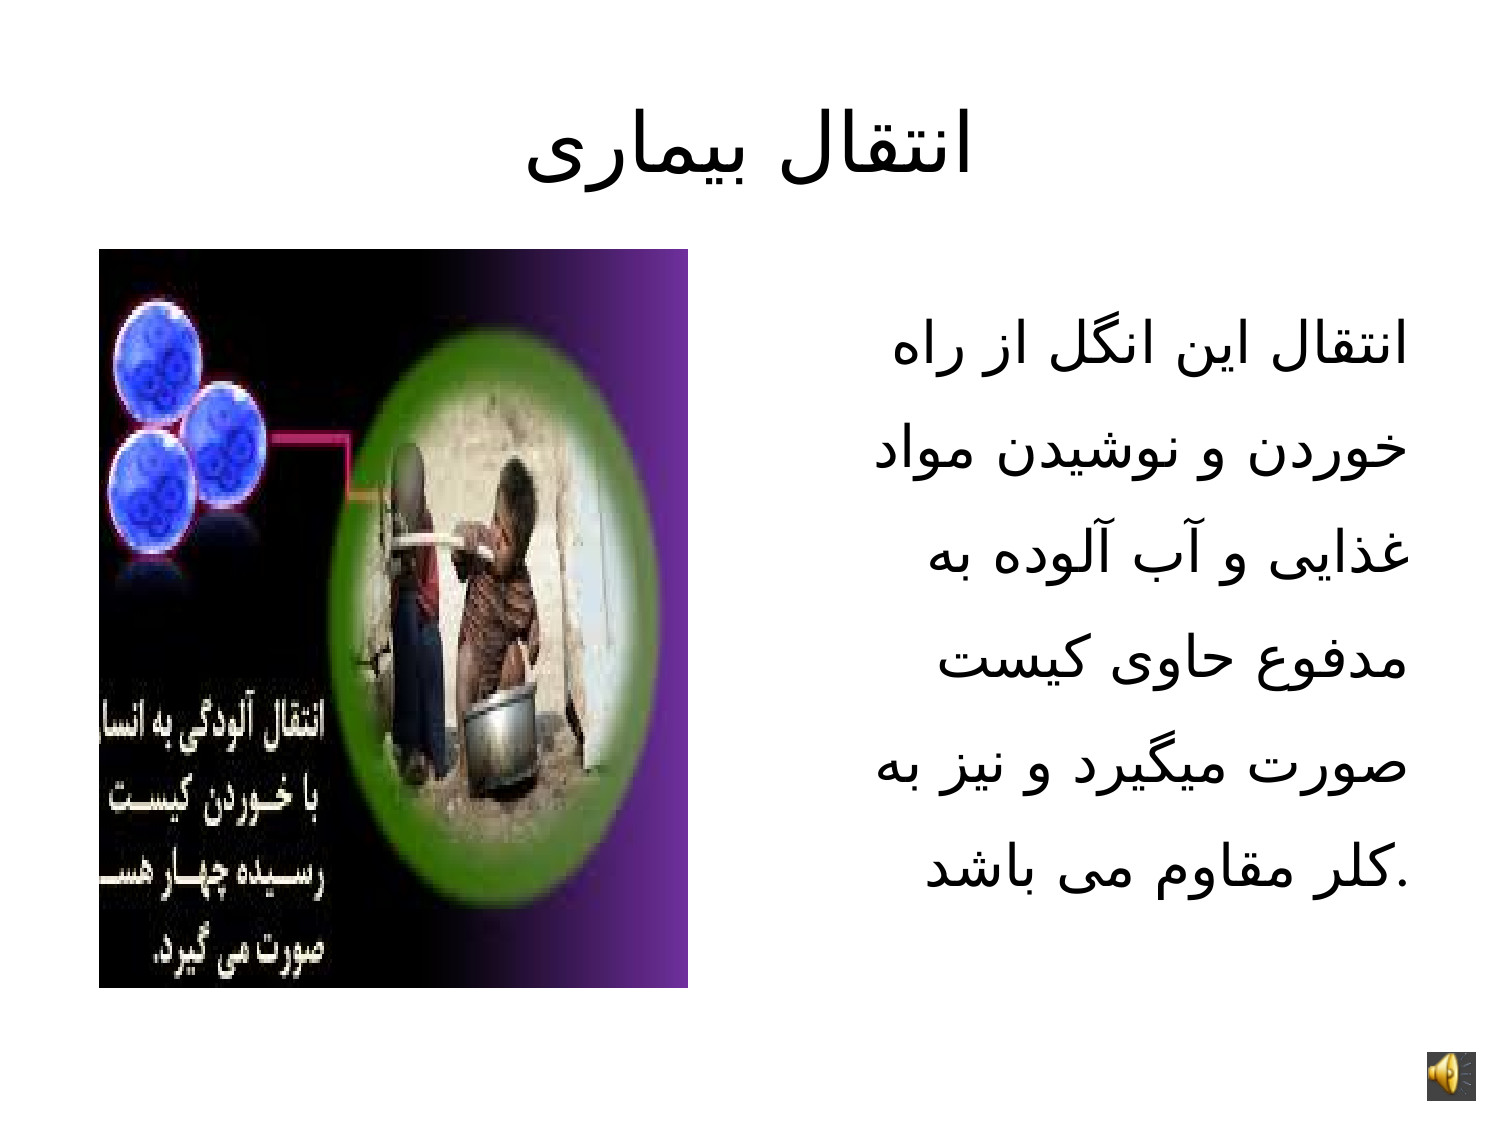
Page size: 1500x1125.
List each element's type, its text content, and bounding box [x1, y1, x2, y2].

title انتقال بیماری [75, 45, 1425, 233]
picture [1426, 1051, 1477, 1102]
picture [99, 249, 688, 988]
list انتقال این انگل از راه خوردن و نوشیدن مواد غذایی و آب آلوده به مدفوع حاوی کیست صورت میگیرد و نیز به کلر مقاوم می باشد. [712, 262, 1425, 1005]
